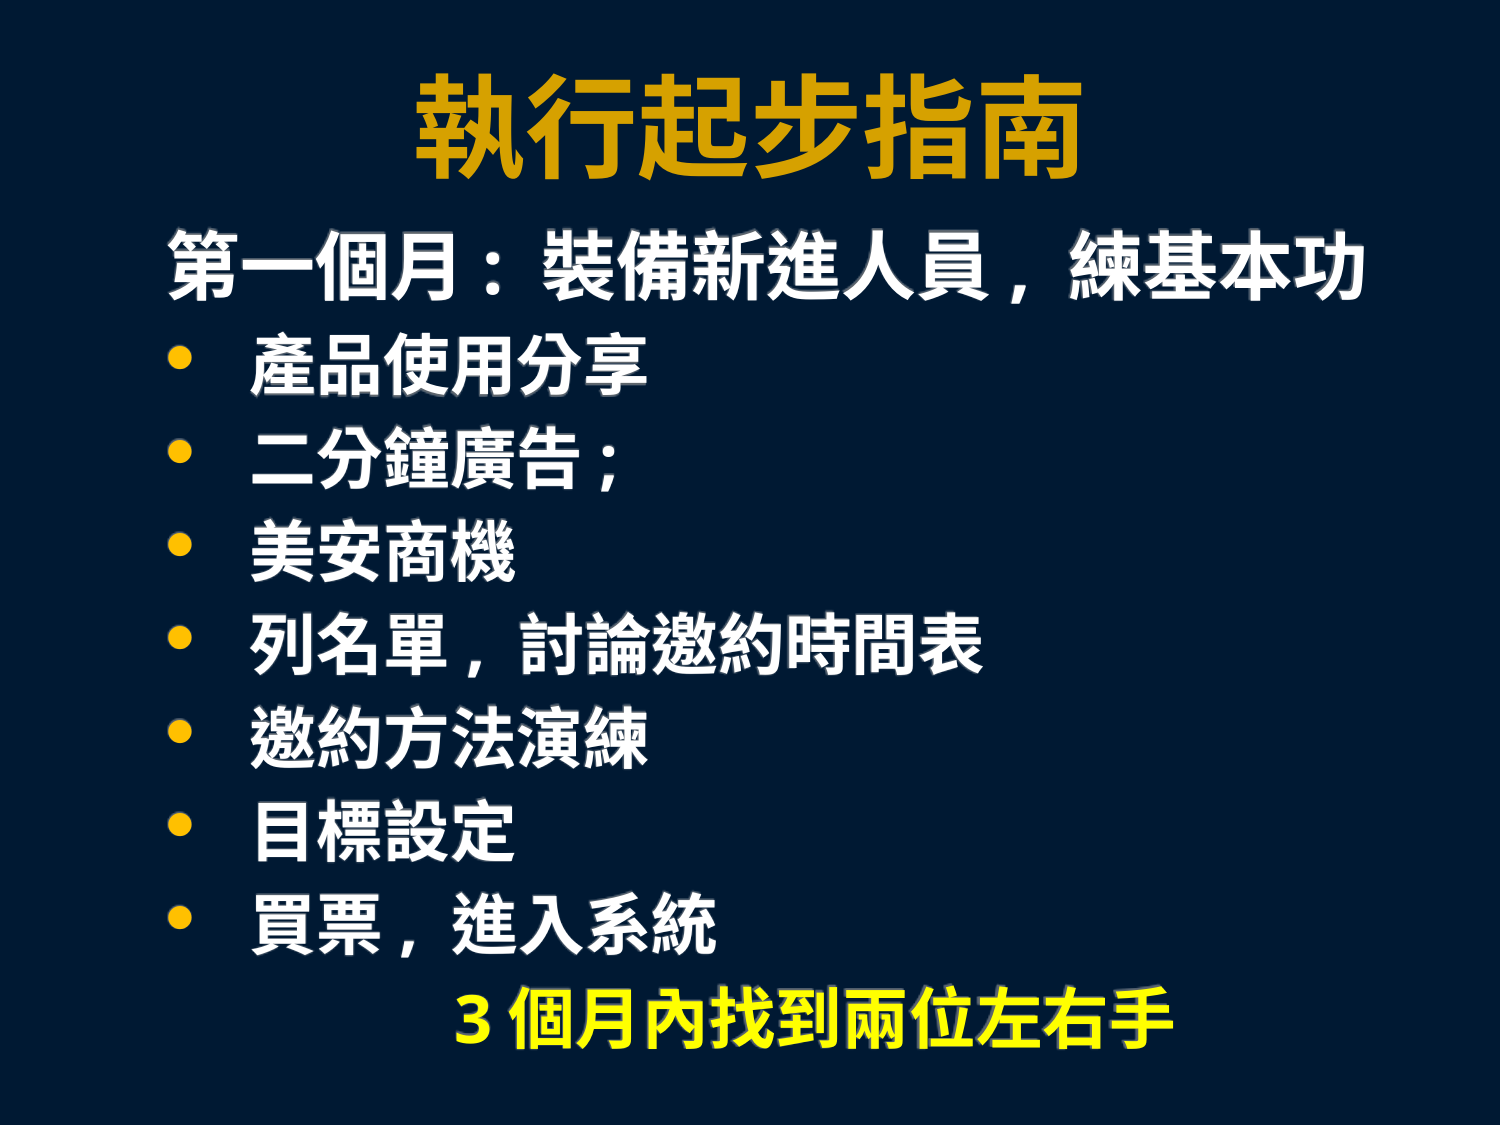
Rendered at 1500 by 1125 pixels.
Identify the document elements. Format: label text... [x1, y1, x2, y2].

list 第一個月: 裝備新進人員, 練基本功 產品使用分享 二分鐘廣告; 美安商機 列名單, 討論邀約時間表 邀約方法演練 目標設定 買票, 進入系統 3個月內找到兩位左右手 [0, 212, 1500, 1125]
text_box 執行起步指南 [0, 49, 1500, 200]
